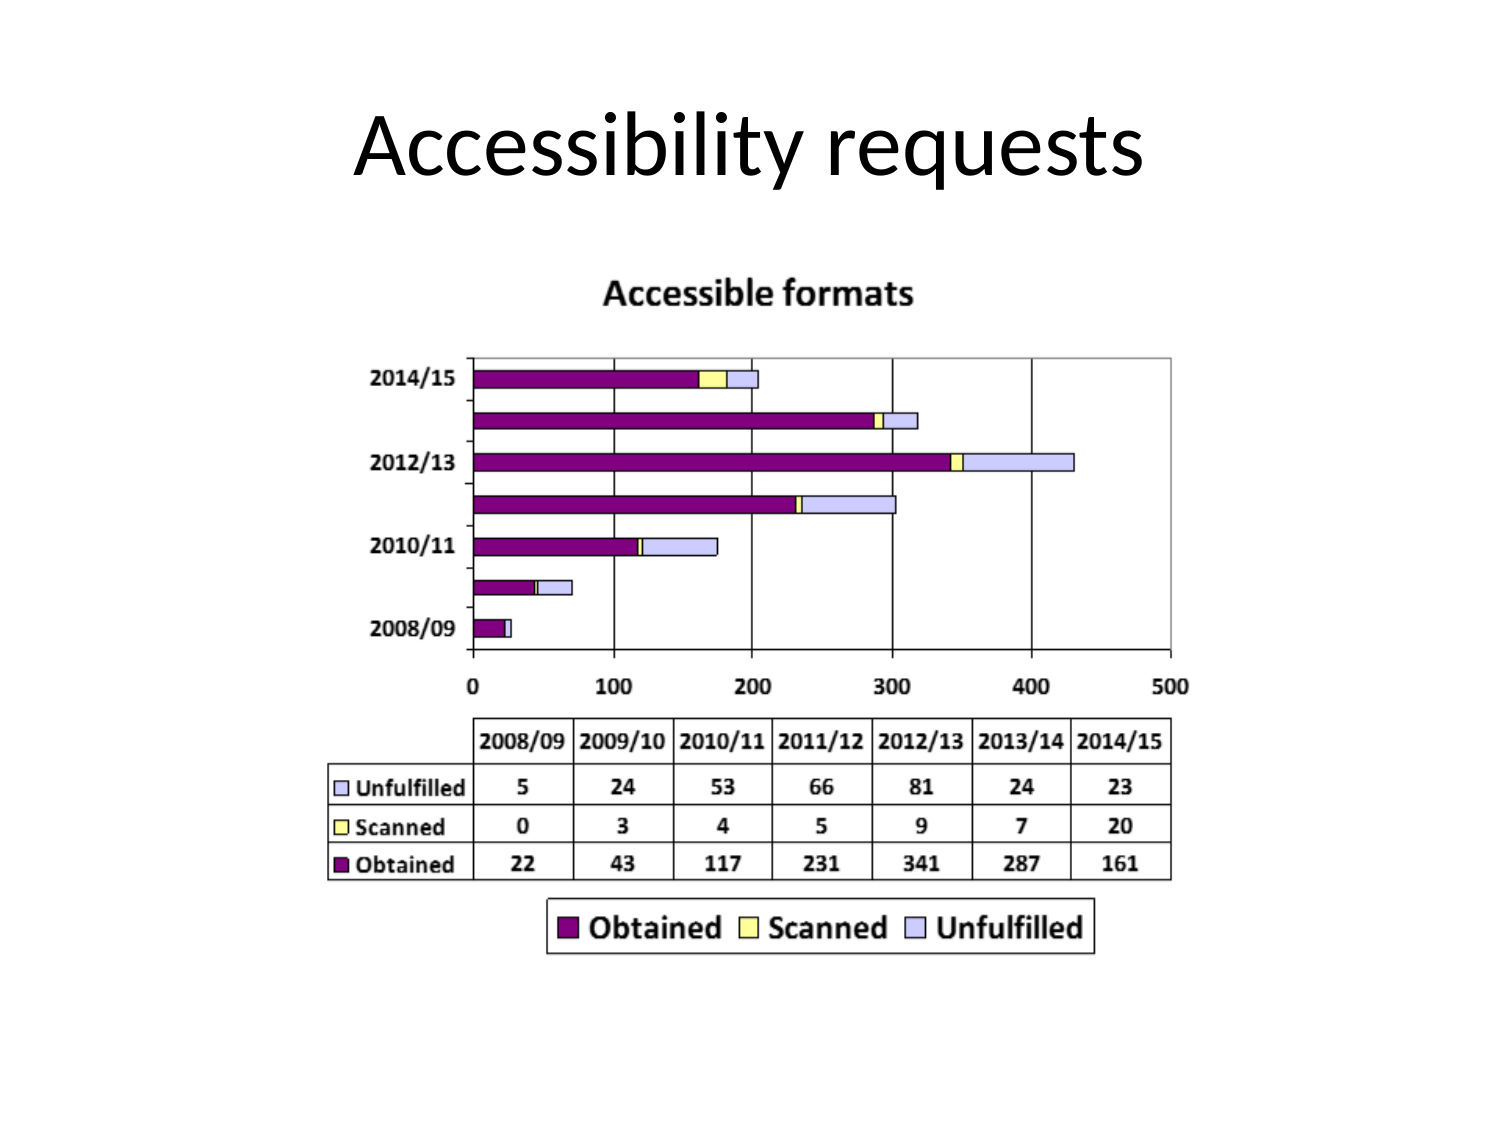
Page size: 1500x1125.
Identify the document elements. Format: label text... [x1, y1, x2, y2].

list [300, 231, 1219, 970]
title Accessibility requests [75, 45, 1425, 233]
